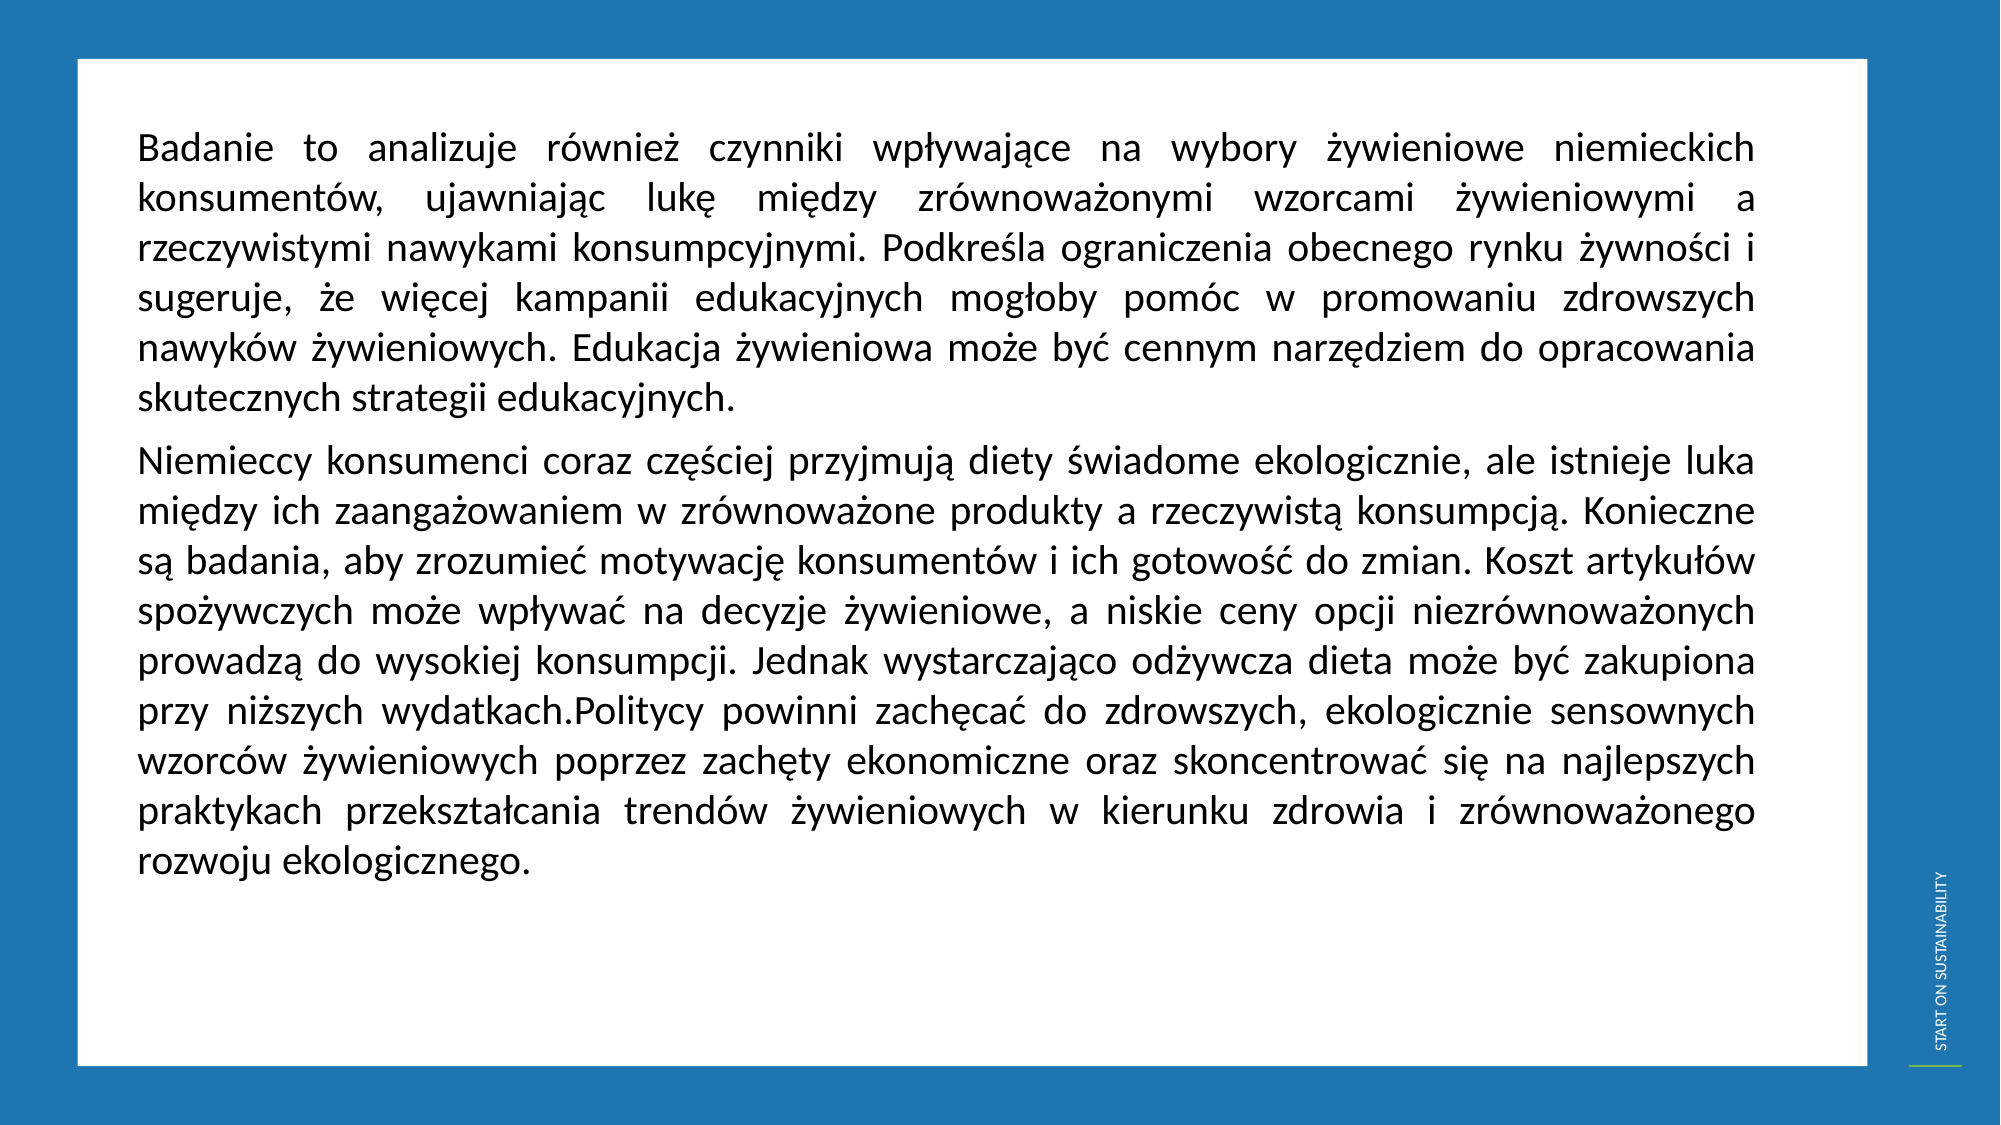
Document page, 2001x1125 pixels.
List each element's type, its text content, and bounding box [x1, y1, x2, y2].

list Badanie to analizuje również czynniki wpływające na wybory żywieniowe niemieckich konsumentów, ujawniając lukę między zrównoważonymi wzorcami żywieniowymi a rzeczywistymi nawykami konsumpcyjnymi. Podkreśla ograniczenia obecnego rynku żywności i sugeruje, że więcej kampanii edukacyjnych mogłoby pomóc w promowaniu zdrowszych nawyków żywieniowych. Edukacja żywieniowa może być cennym narzędziem do opracowania skutecznych strategii edukacyjnych. Niemieccy konsumenci coraz częściej przyjmują diety świadome ekologicznie, ale istnieje luka między ich zaangażowaniem w zrównoważone produkty a rzeczywistą konsumpcją. Konieczne są badania, aby zrozumieć motywację konsumentów i ich gotowość do zmian. Koszt artykułów spożywczych może wpływać na decyzje żywieniowe, a niskie ceny opcji niezrównoważonych prowadzą do wysokiej konsumpcji. Jednak wystarczająco odżywcza dieta może być zakupiona przy niższych wydatkach.Politycy powinni zachęcać do zdrowszych, ekologicznie sensownych wzorców żywieniowych poprzez zachęty ekonomiczne oraz skoncentrować się na najlepszych praktykach przekształcania trendów żywieniowych w kierunku zdrowia i zrównoważonego rozwoju ekologicznego. [122, 112, 1772, 810]
